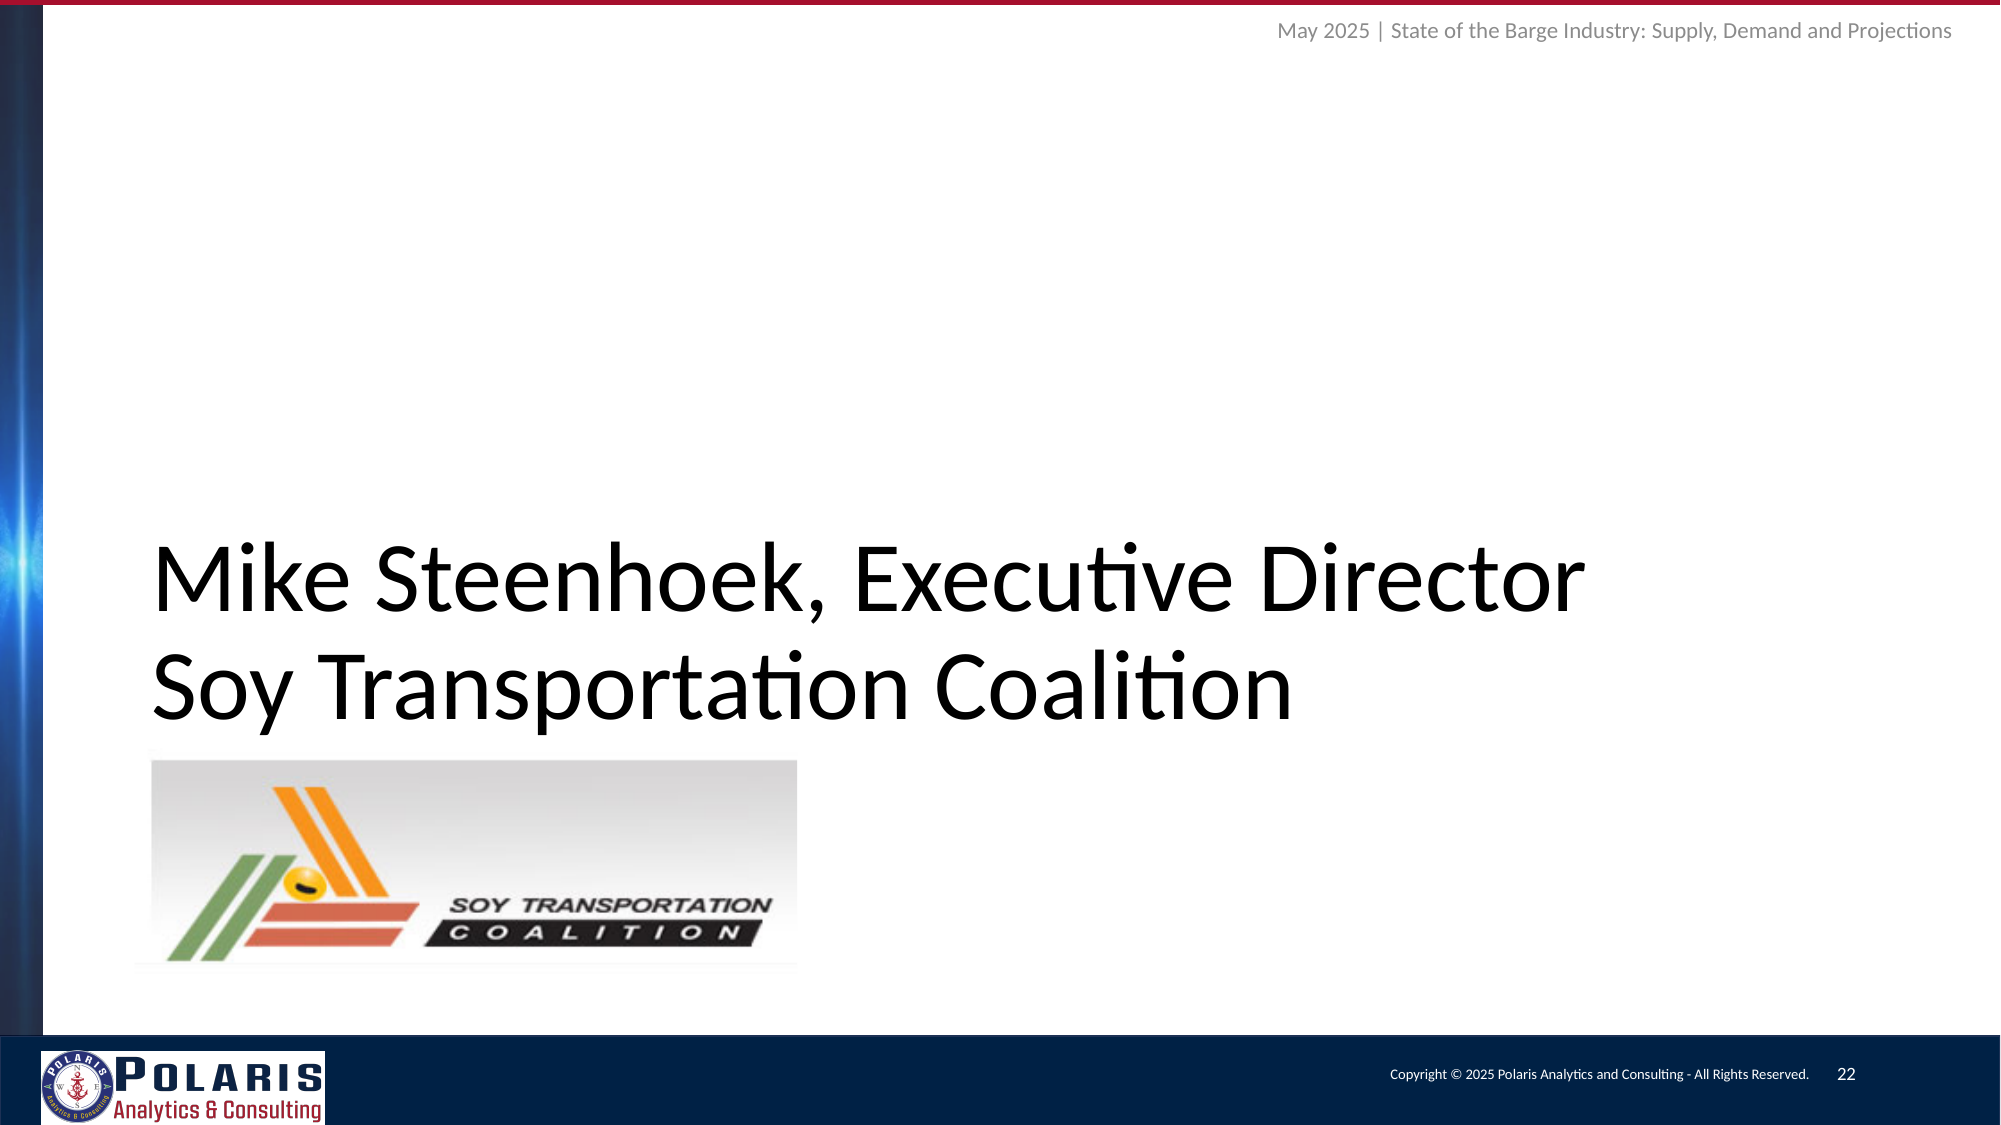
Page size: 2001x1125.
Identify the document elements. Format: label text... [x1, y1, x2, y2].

picture [134, 748, 798, 974]
title Mike Steenhoek, Executive Director Soy Transportation Coalition [136, 280, 1862, 749]
footer May 2025 | State of the Barge Industry: Supply, Demand and Projections [1210, 8, 1969, 49]
